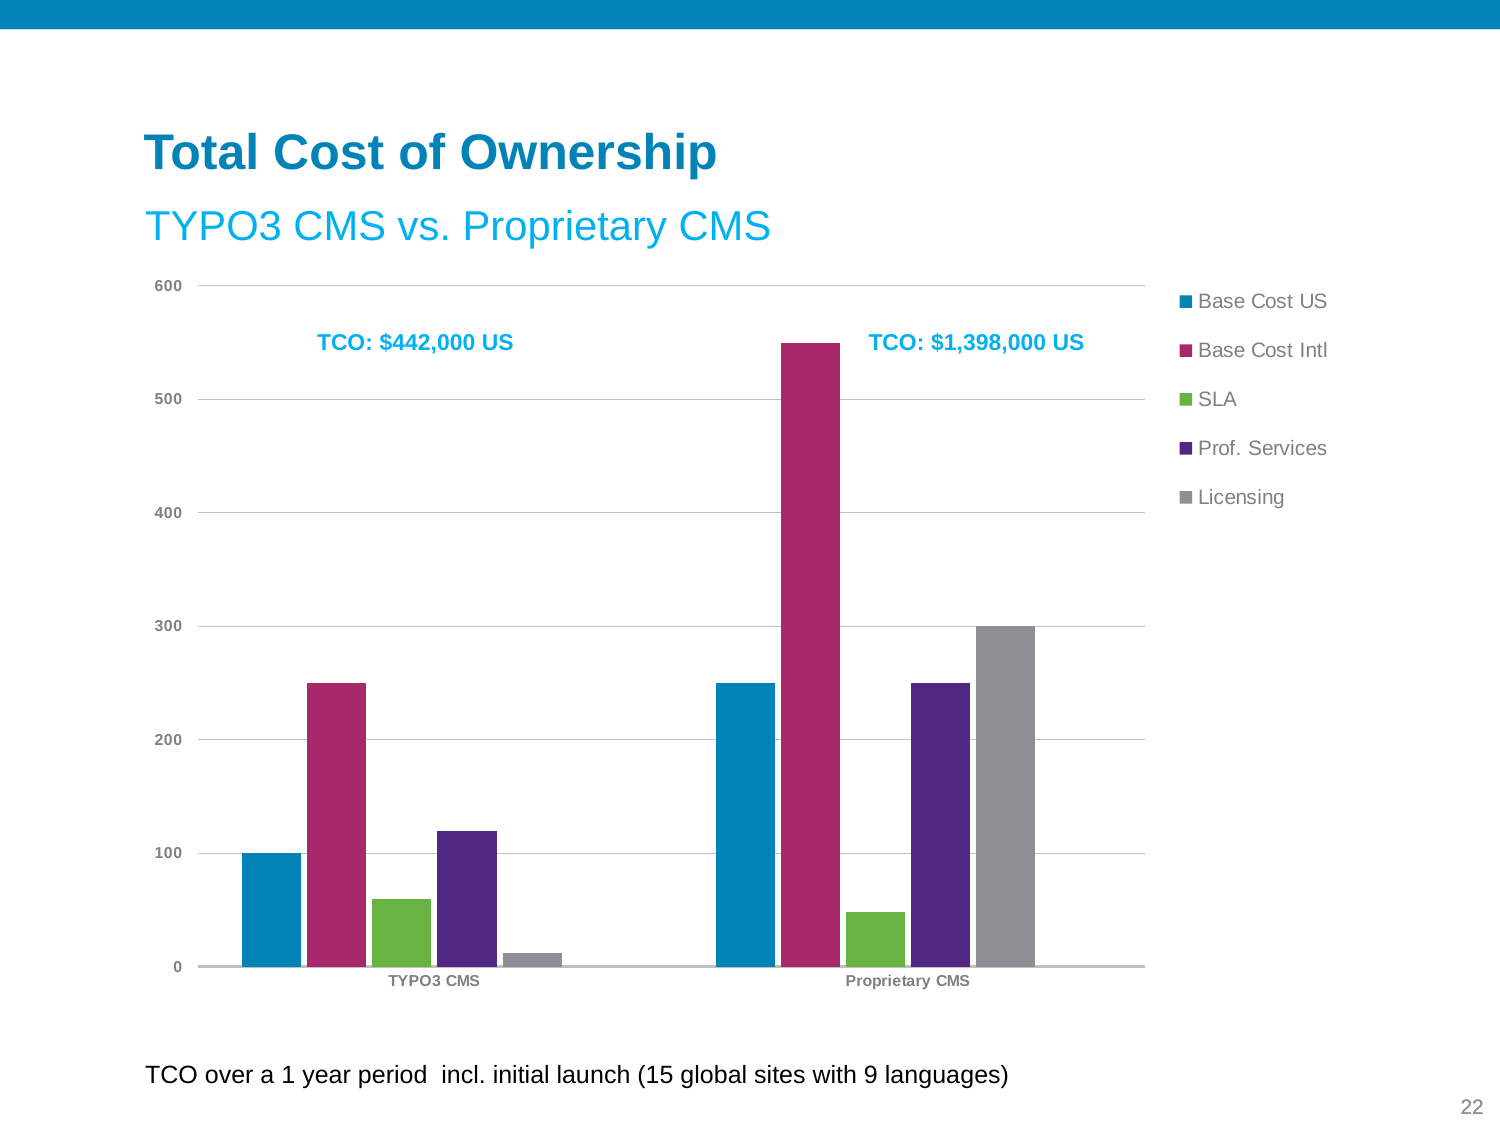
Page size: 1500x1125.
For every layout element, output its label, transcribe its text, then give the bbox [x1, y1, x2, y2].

list TCO over a 1 year period incl. initial launch (15 global sites with 9 languages) [130, 1050, 1355, 1096]
title Total Cost of Ownership [130, 50, 1350, 188]
chart [129, 262, 1351, 1006]
list TYPO3 CMS vs. Proprietary CMS [130, 194, 1350, 258]
